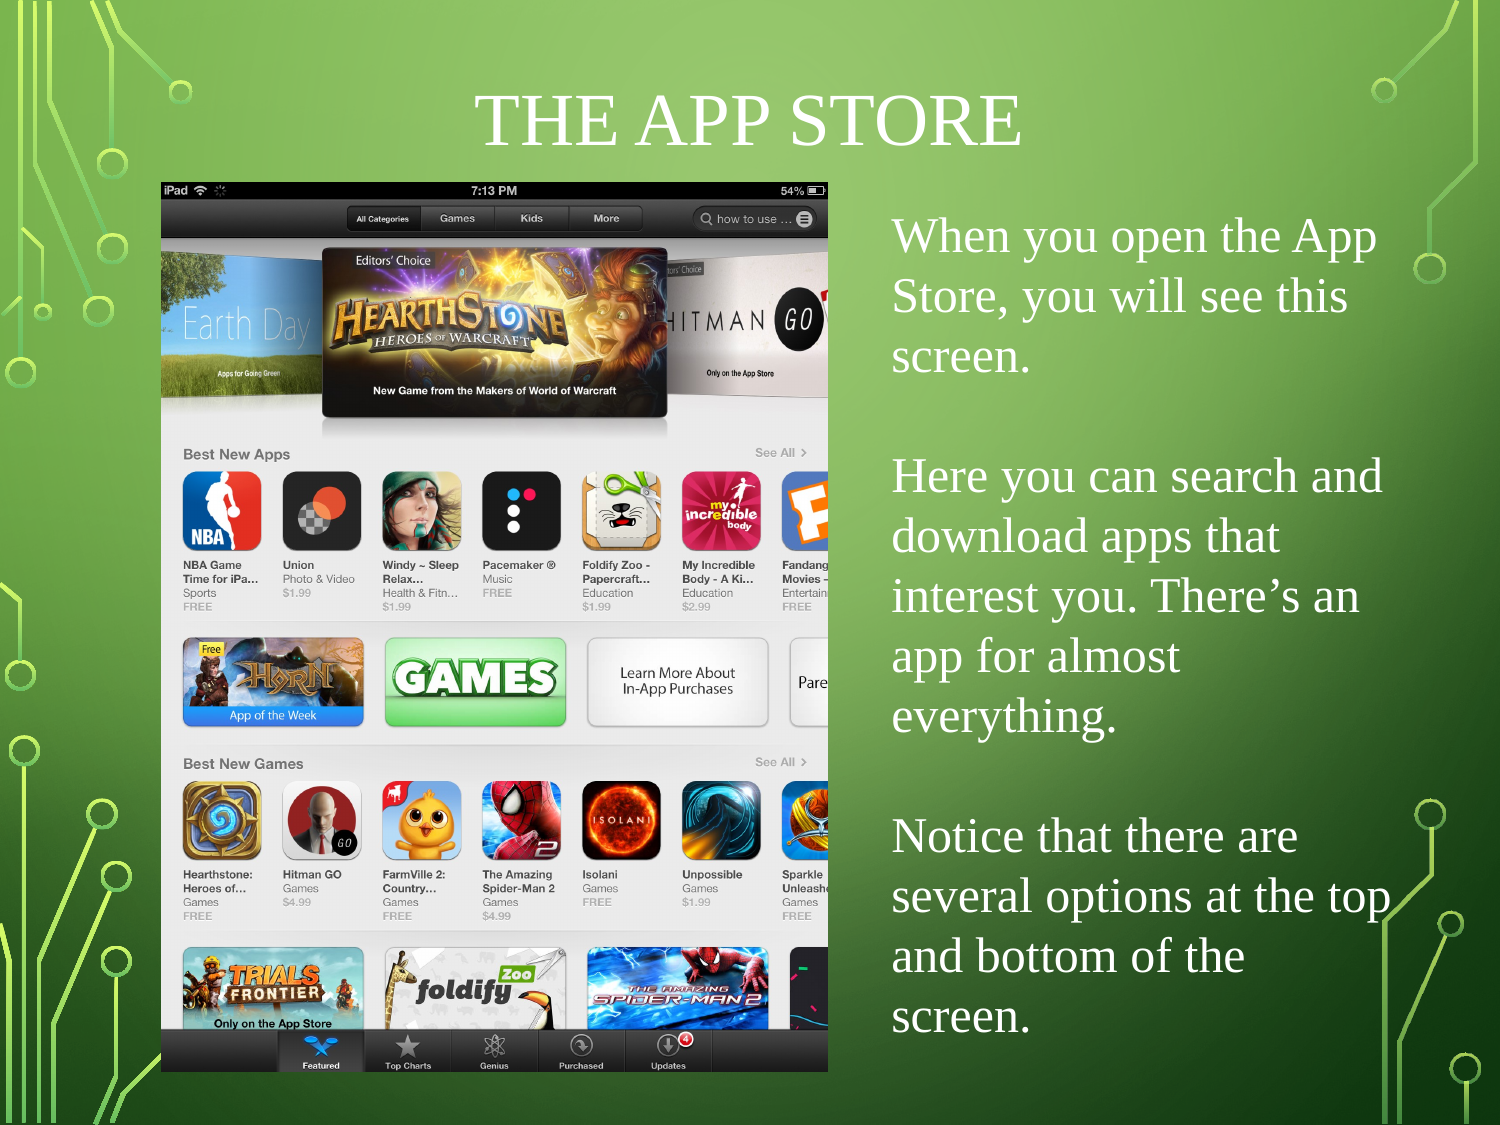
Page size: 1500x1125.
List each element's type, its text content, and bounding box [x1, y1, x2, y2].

text_box The app store [140, 73, 1360, 183]
text_box When you open the App Store, you will see this screen. Here you can search and download apps that interest you. There’s an app for almost everything. Notice that there are several options at the top and bottom of the screen. [876, 195, 1409, 1050]
picture [160, 182, 828, 1072]
